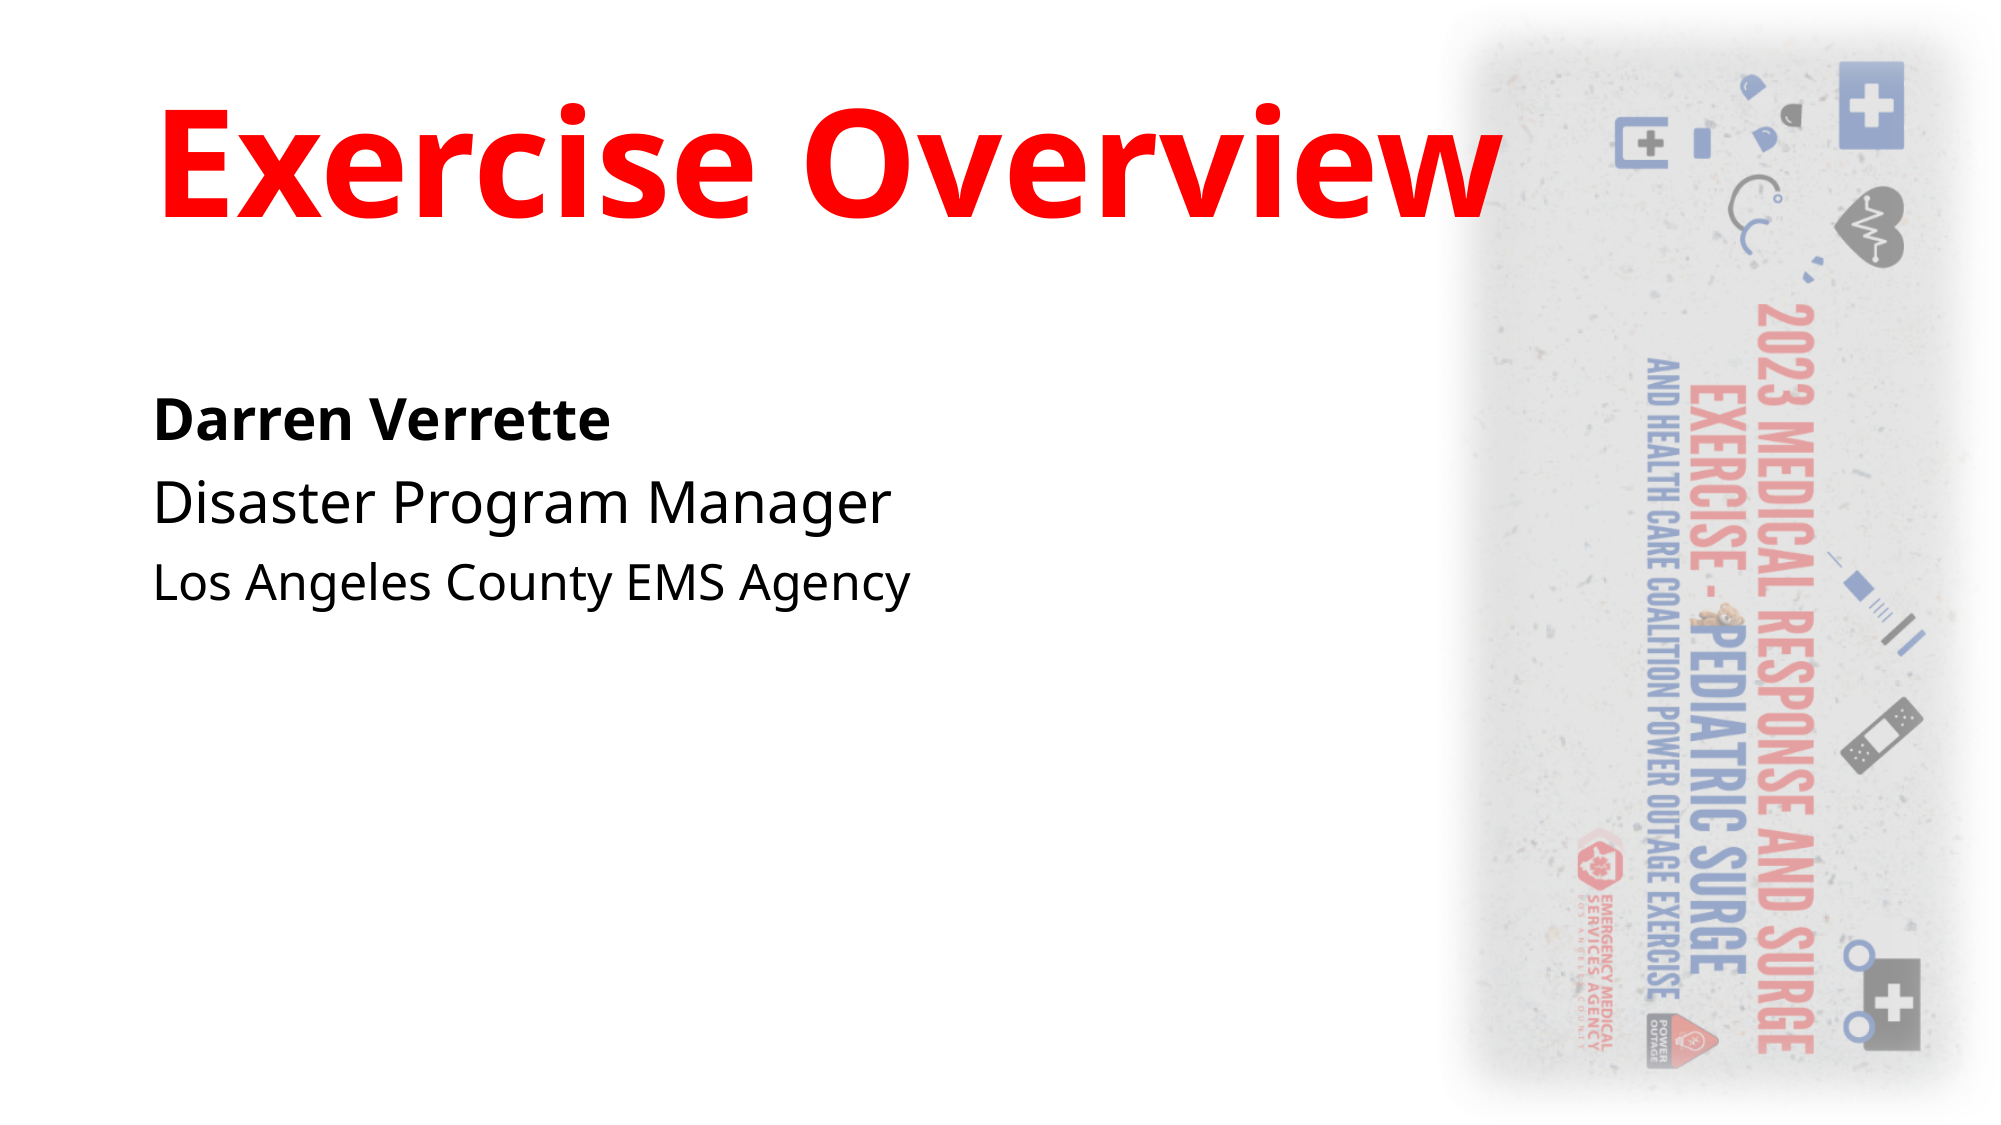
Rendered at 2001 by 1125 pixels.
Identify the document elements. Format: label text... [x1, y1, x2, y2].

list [1156, 281, 2000, 844]
title Exercise Overview [137, 59, 1863, 278]
text_box Darren Verrette Disaster Program Manager Los Angeles County EMS Agency [137, 382, 1156, 619]
